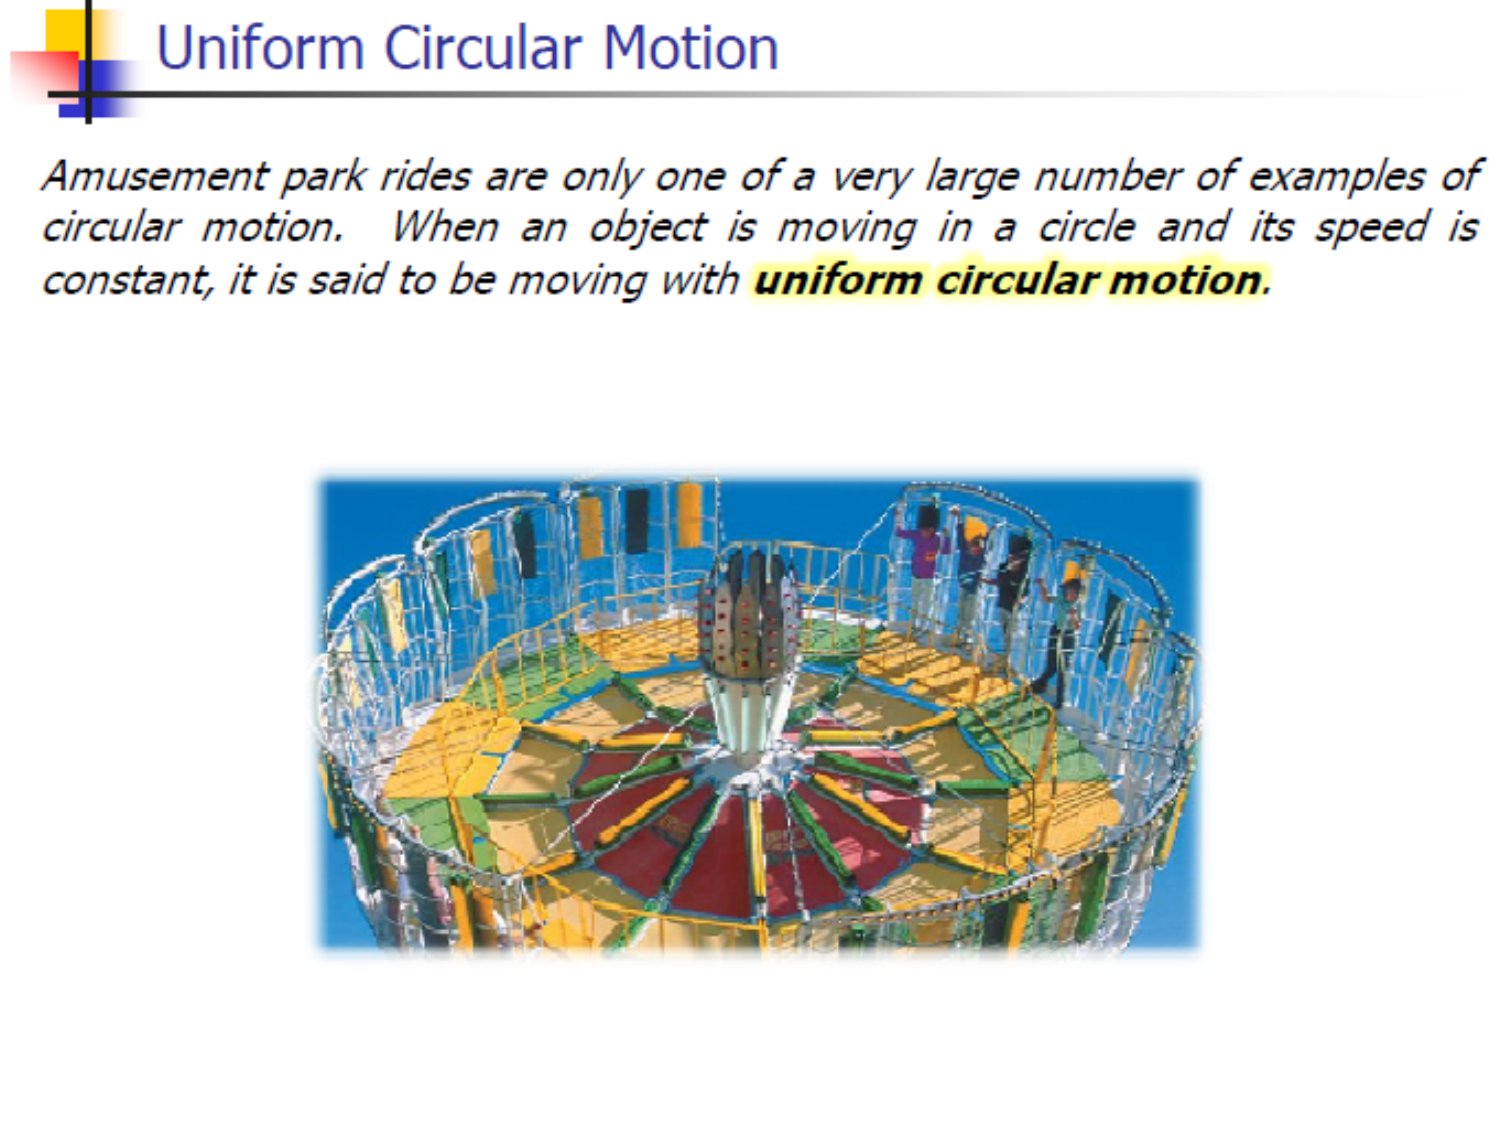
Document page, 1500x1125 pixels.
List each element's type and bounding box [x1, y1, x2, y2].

picture [0, 0, 1500, 972]
